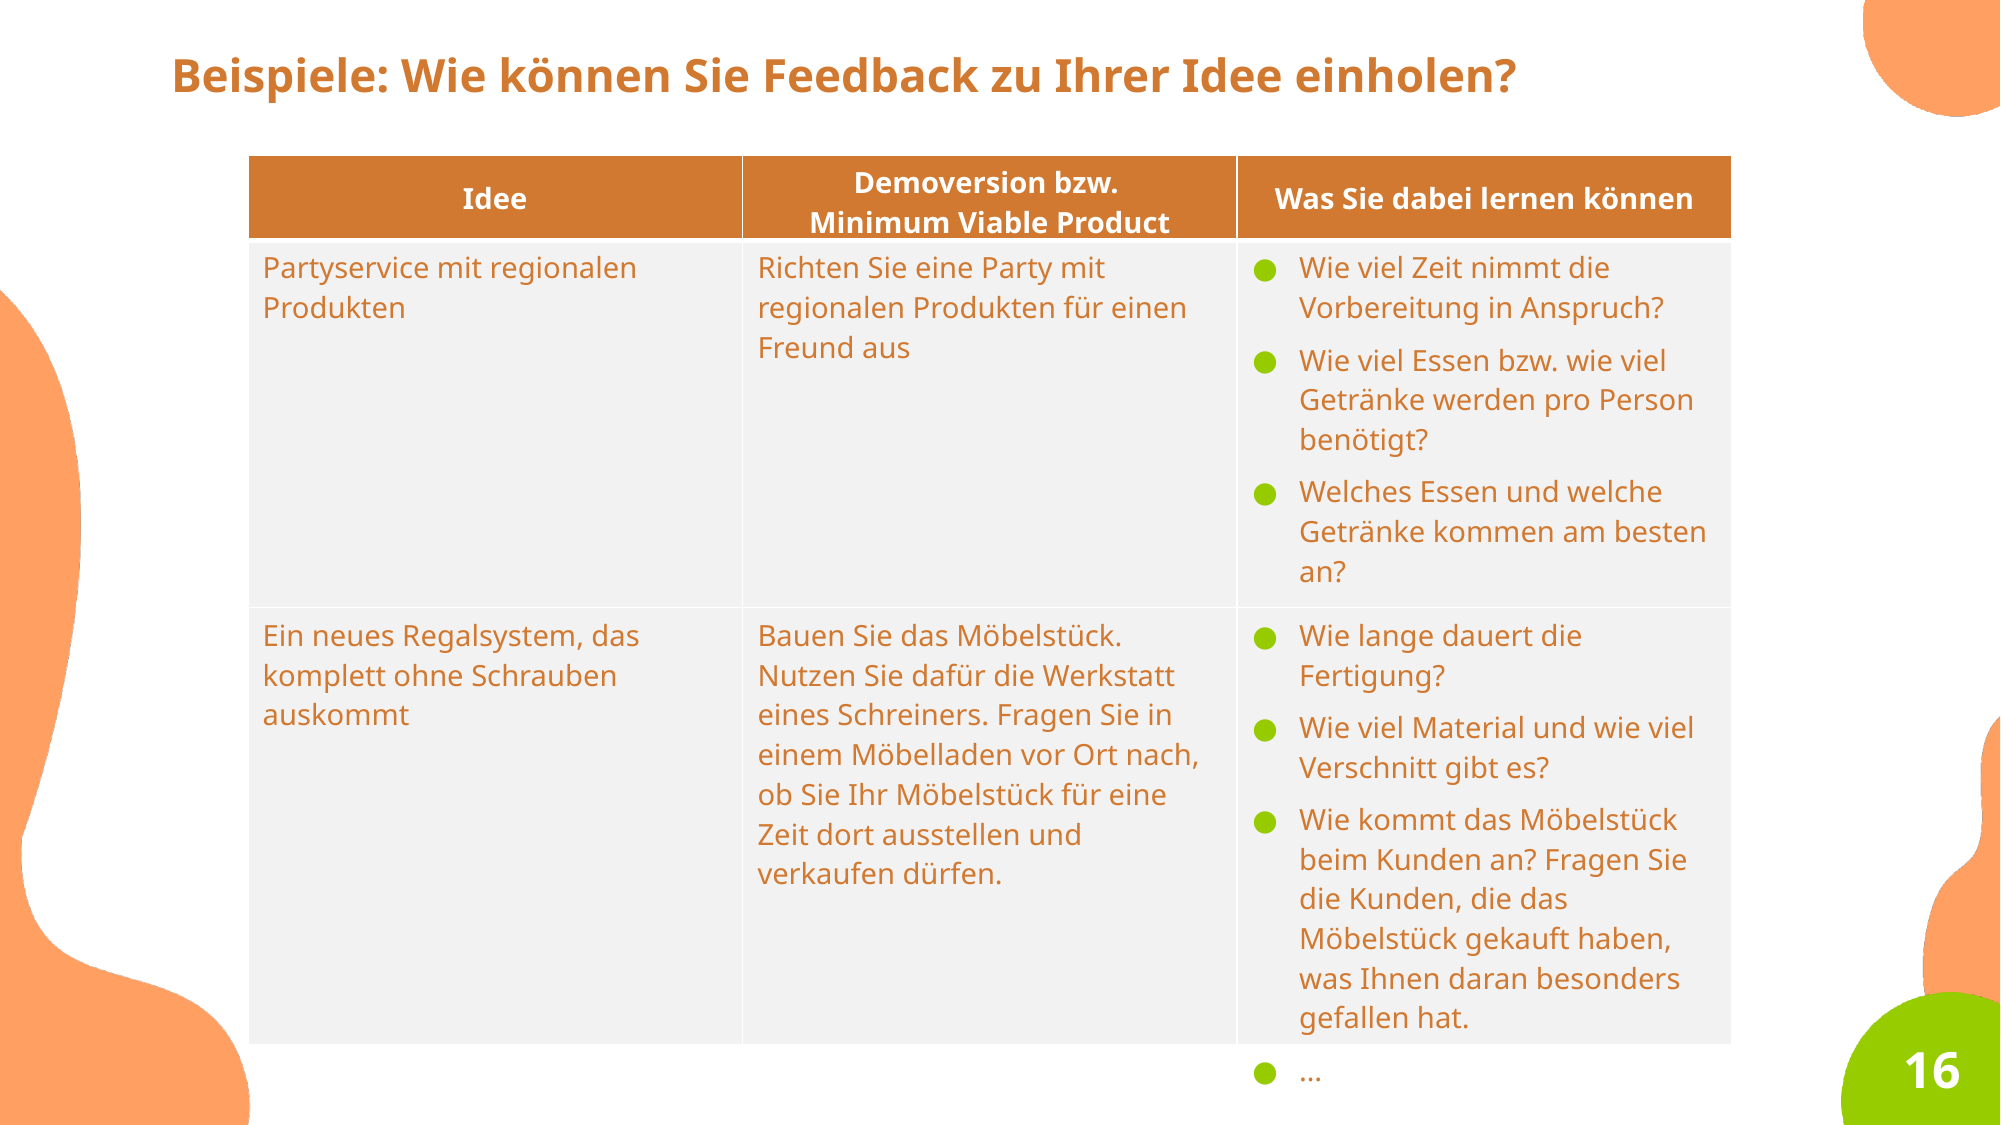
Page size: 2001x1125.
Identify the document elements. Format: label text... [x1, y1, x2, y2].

table_header Idee [249, 156, 742, 238]
table_cell Ein neues Regalsystem, das komplett ohne Schrauben auskommt [249, 608, 742, 1044]
picture [0, 209, 275, 1125]
table_cell Wie viel Zeit nimmt die Vorbereitung in Anspruch? Wie viel Essen bzw. wie viel Getränke werden pro Person benötigt? Welches Essen und welche Getränke kommen am besten an? … [1238, 243, 1731, 607]
table_cell Richten Sie eine Party mit regionalen Produkten für einen Freund aus [743, 243, 1236, 607]
table_cell Wie lange dauert die Fertigung? Wie viel Material und wie viel Verschnitt gibt es? Wie kommt das Möbelstück beim Kunden an? Fragen Sie die Kunden, die das Möbelstück gekauft haben, was Ihnen daran besonders gefallen hat. … [1238, 608, 1731, 1044]
slide_number 16 [1888, 1042, 1976, 1103]
table_cell Partyservice mit regionalen Produkten [249, 243, 742, 607]
text_box Beispiele: Wie können Sie Feedback zu Ihrer Idee einholen? [156, 39, 1732, 189]
table_header Was Sie dabei lernen können [1238, 156, 1731, 238]
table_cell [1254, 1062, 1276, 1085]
picture [1853, 0, 2000, 125]
table_cell Bauen Sie das Möbelstück. Nutzen Sie dafür die Werkstatt eines Schreiners. Fragen Sie in einem Möbelladen vor Ort nach, ob Sie Ihr Möbelstück für eine Zeit dort ausstellen und verkaufen dürfen. [743, 608, 1236, 1044]
table_header Demoversion bzw. Minimum Viable Product [743, 156, 1236, 238]
picture [1841, 699, 2001, 1125]
